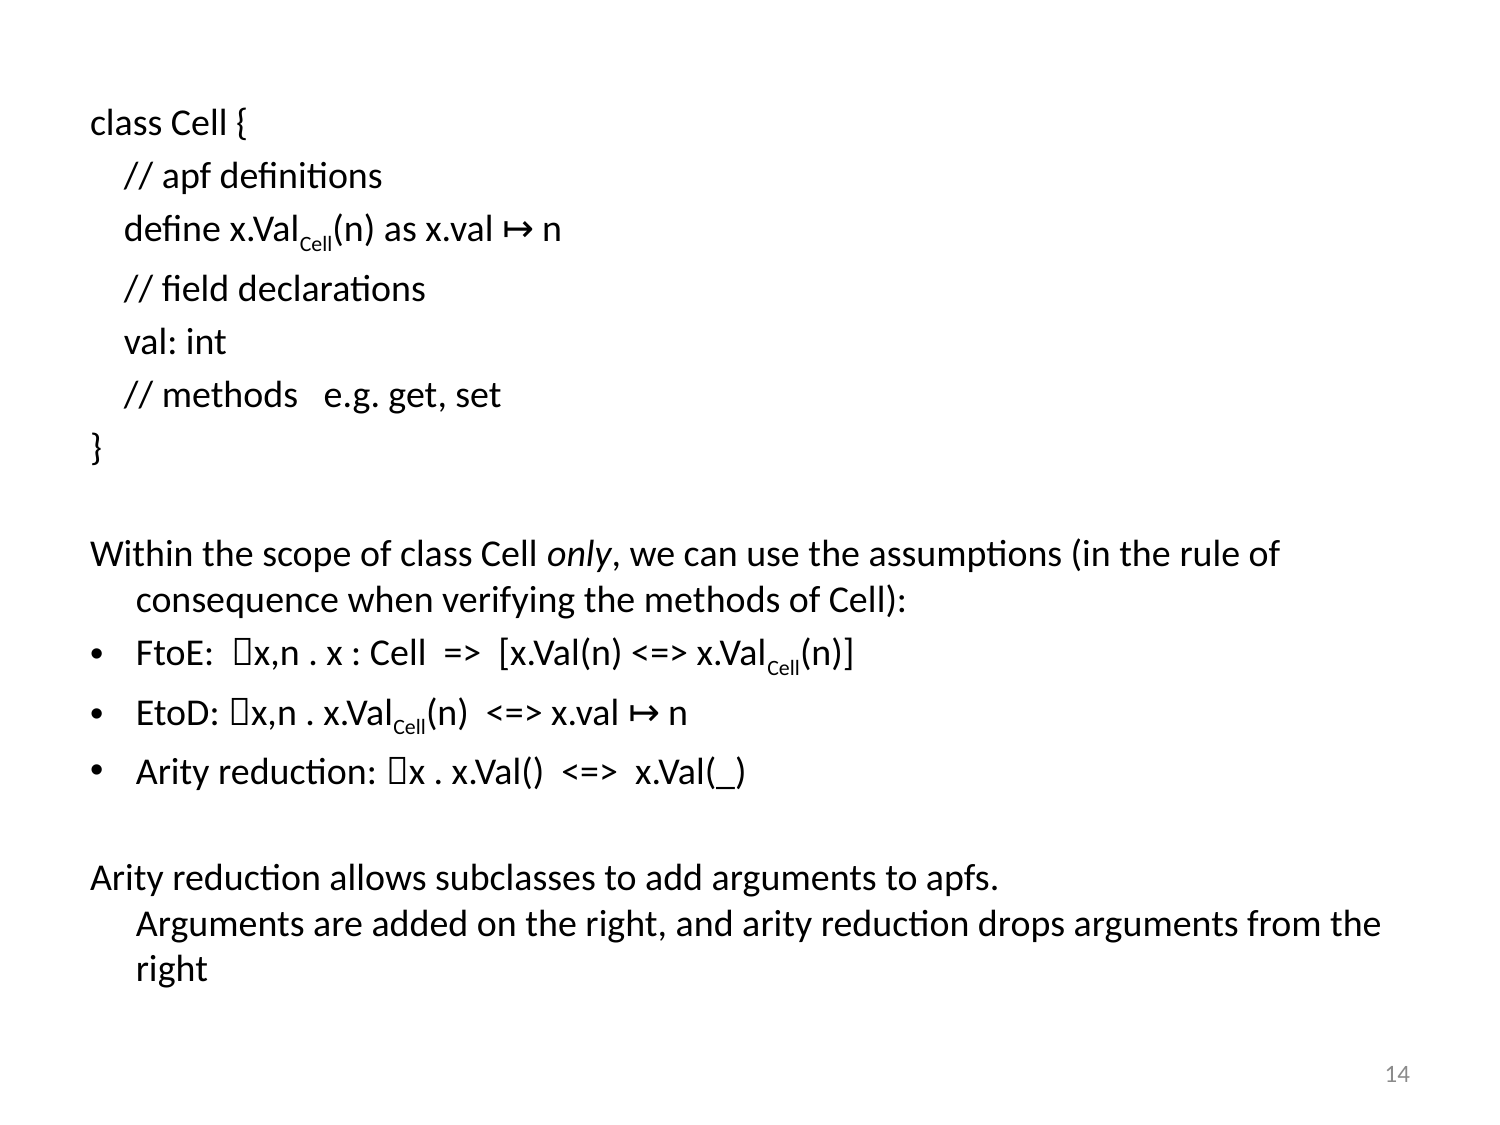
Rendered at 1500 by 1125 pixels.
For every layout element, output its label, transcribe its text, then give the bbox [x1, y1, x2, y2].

list class Cell { // apf definitions define x.ValCell(n) as x.val ↦ n // field declarations val: int // methods e.g. get, set } Within the scope of class Cell only, we can use the assumptions (in the rule of consequence when verifying the methods of Cell): FtoE: x,n . x : Cell => [x.Val(n) <=> x.ValCell(n)] EtoD: x,n . x.ValCell(n) <=> x.val ↦ n Arity reduction: x . x.Val() <=> x.Val(_) Arity reduction allows subclasses to add arguments to apfs. Arguments are added on the right, and arity reduction drops arguments from the right [75, 90, 1425, 1005]
slide_number 14 [1074, 1042, 1425, 1103]
